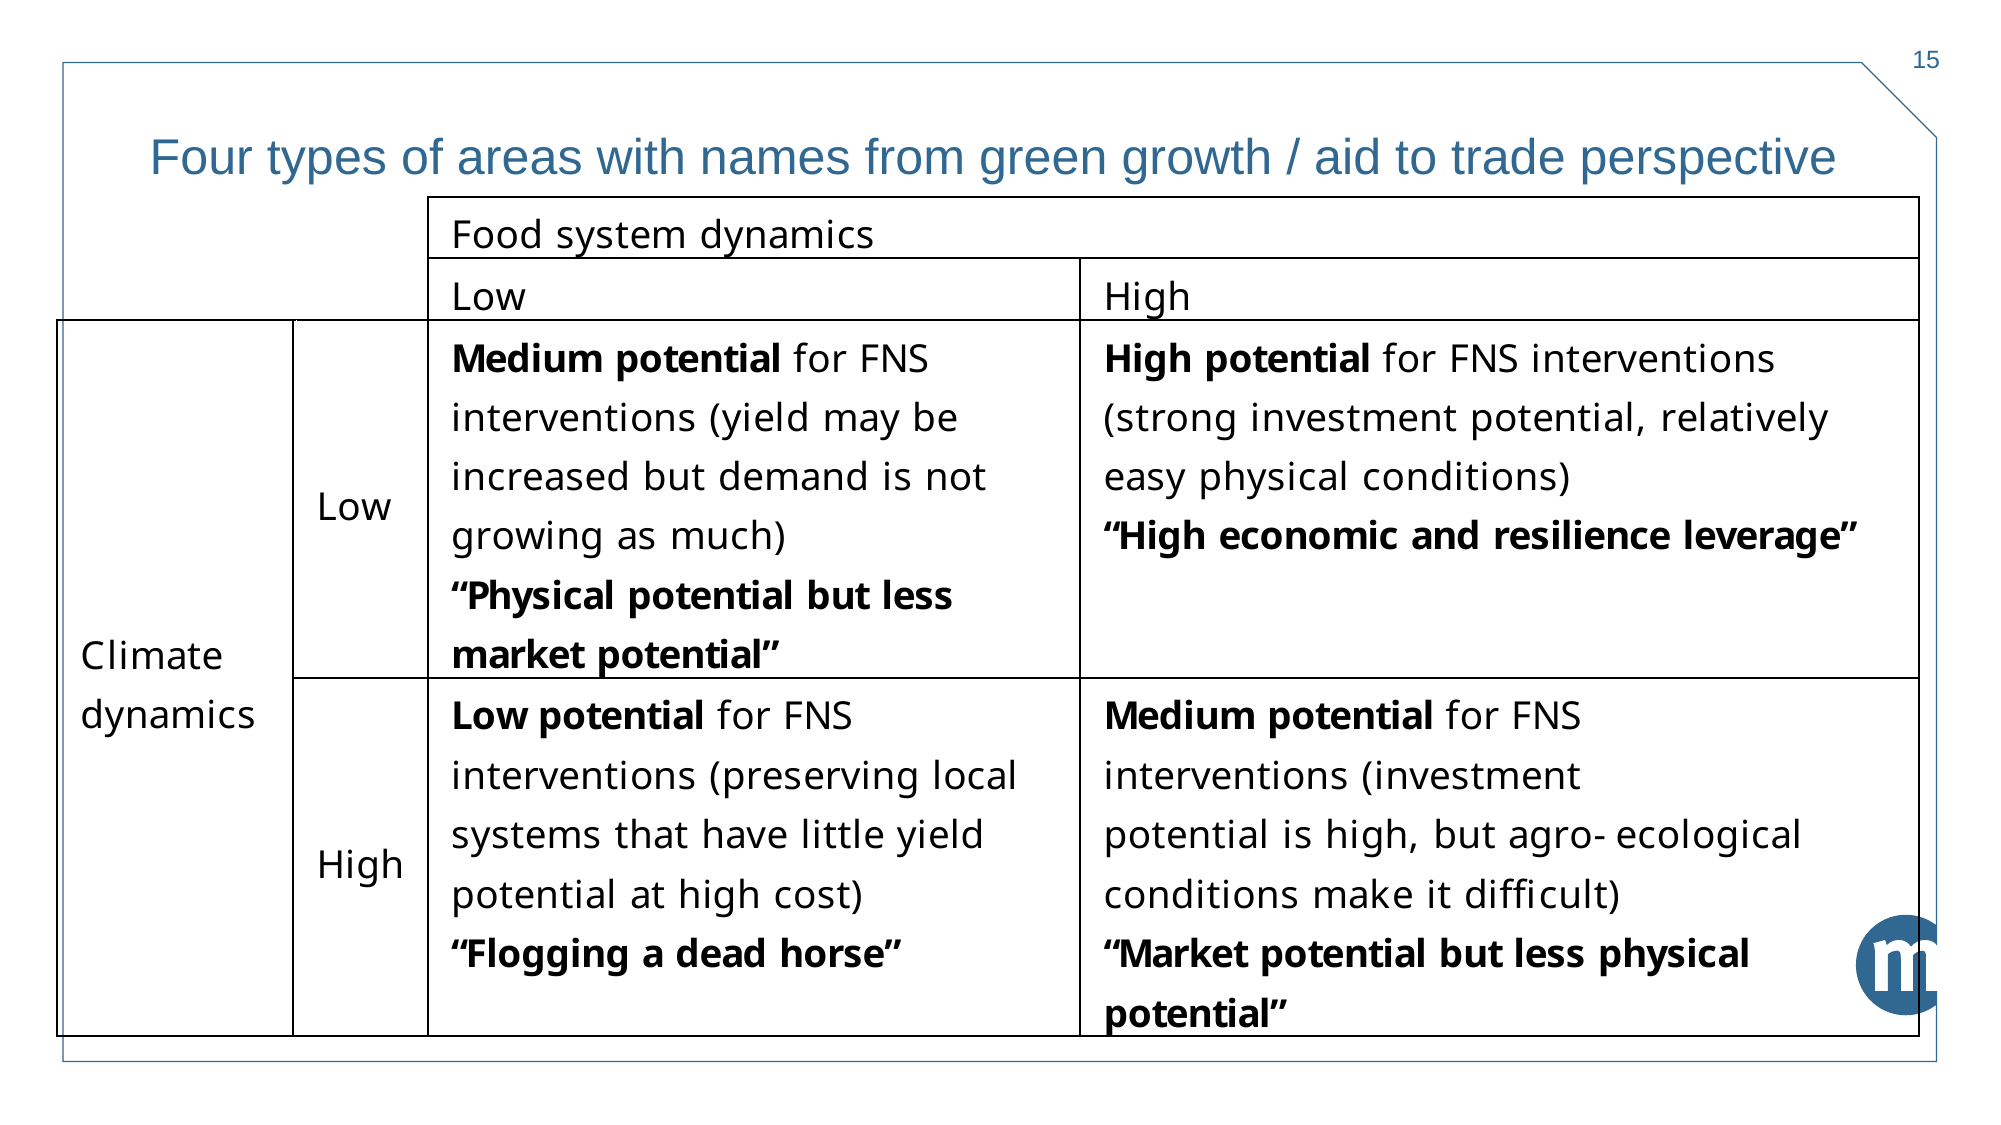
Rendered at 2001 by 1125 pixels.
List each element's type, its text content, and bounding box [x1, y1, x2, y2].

slide_number 15 [1862, 28, 1941, 89]
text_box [53, 195, 1924, 1101]
title Four types of areas with names from green growth / aid to trade perspective [149, 78, 1863, 185]
